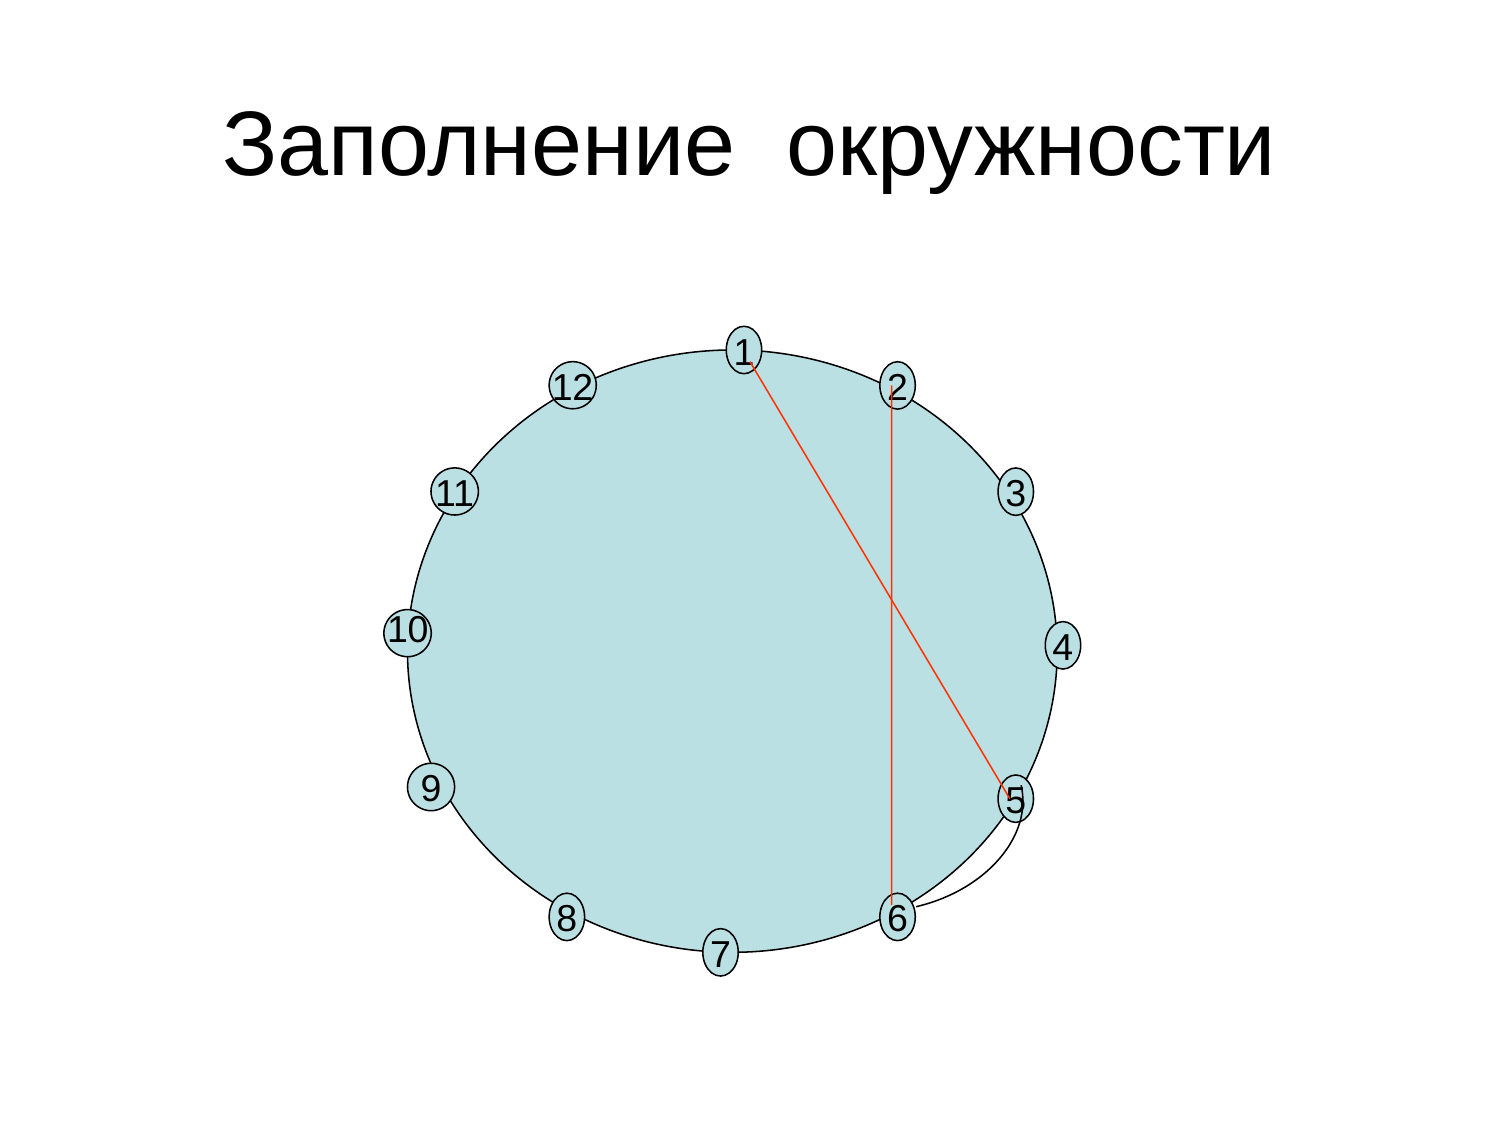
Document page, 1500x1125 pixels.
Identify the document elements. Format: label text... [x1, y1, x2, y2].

text_box 4 [1045, 621, 1081, 670]
text_box [407, 350, 891, 953]
text_box 1 [726, 326, 762, 374]
text_box [892, 400, 1057, 903]
text_box 2 [879, 361, 916, 410]
text_box [407, 763, 438, 824]
text_box 3 [998, 467, 1034, 516]
text_box [894, 785, 1023, 907]
title Заполнение окружности [74, 44, 1426, 233]
text_box 10 [372, 597, 444, 658]
text_box 5 [999, 774, 1034, 822]
text_box 8 [549, 893, 585, 941]
text_box 6 [879, 893, 916, 941]
text_box 11 [430, 467, 479, 516]
text_box 7 [702, 928, 739, 977]
text_box 9 [438, 764, 455, 810]
text_box 12 [549, 361, 597, 409]
